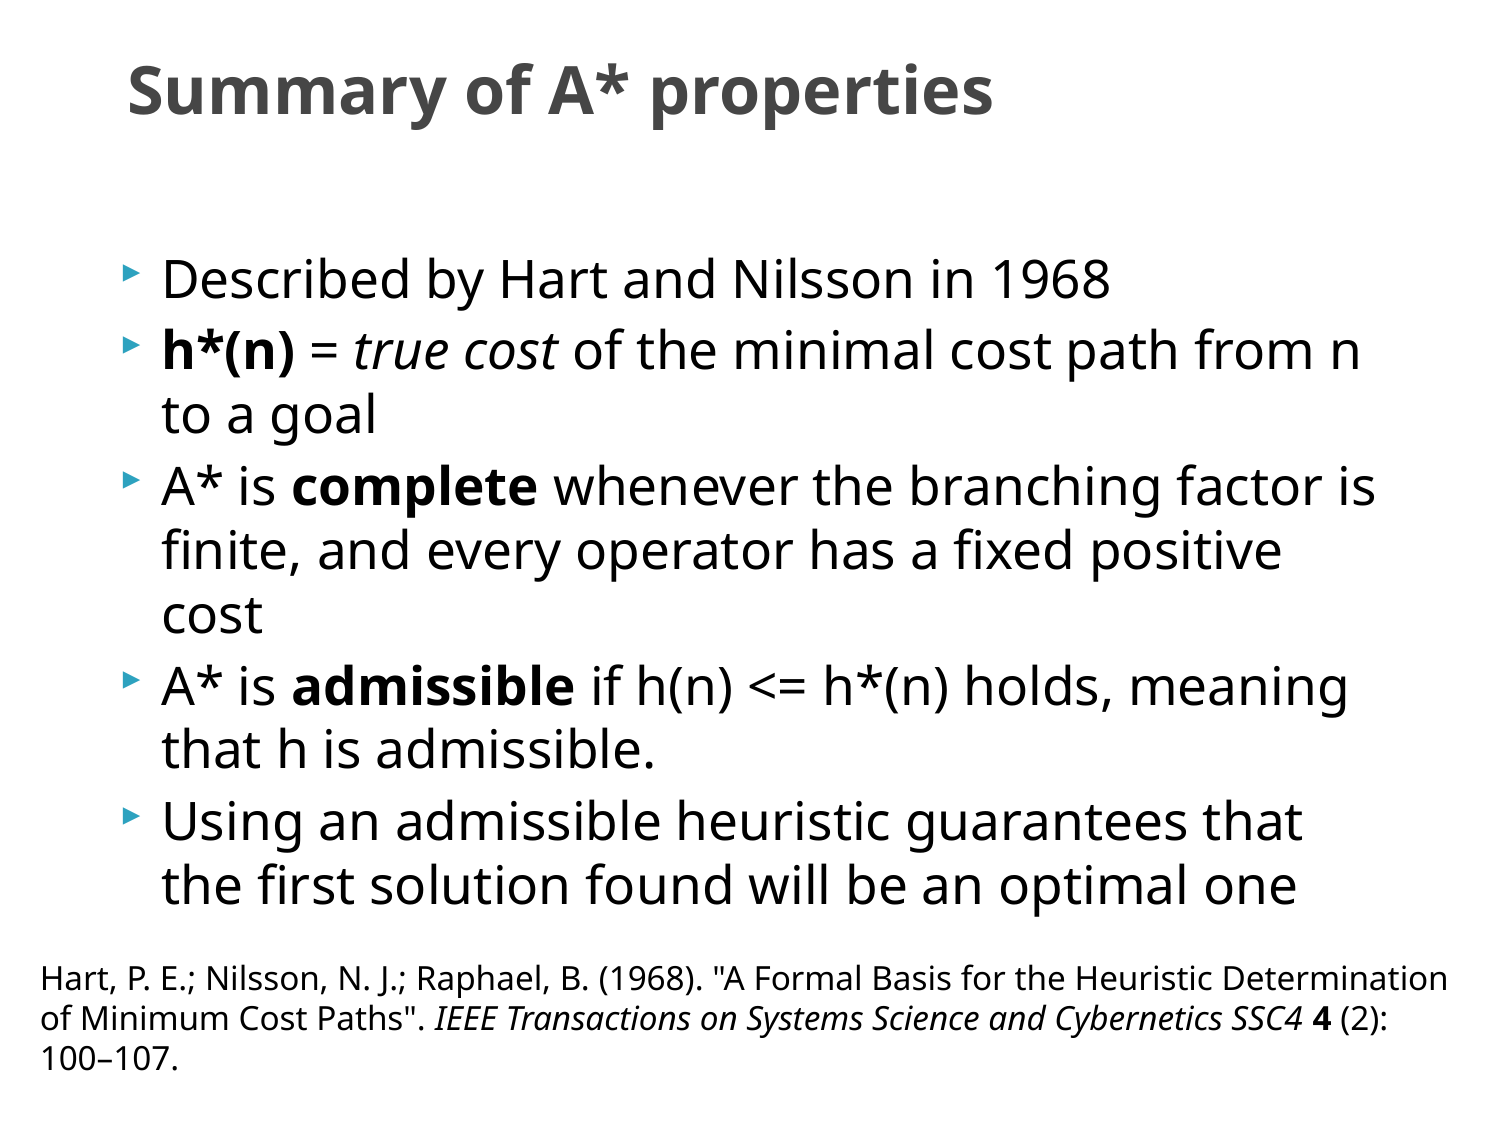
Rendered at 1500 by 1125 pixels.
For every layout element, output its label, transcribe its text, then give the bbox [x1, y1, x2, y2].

list Described by Hart and Nilsson in 1968 h*(n) = true cost of the minimal cost path from n to a goal A* is complete whenever the branching factor is finite, and every operator has a fixed positive cost A* is admissible if h(n) <= h*(n) holds, meaning that h is admissible. Using an admissible heuristic guarantees that the first solution found will be an optimal one [87, 237, 1411, 925]
text_box Hart, P. E.; Nilsson, N. J.; Raphael, B. (1968). "A Formal Basis for the Heuristic Determination of Minimum Cost Paths". IEEE Transactions on Systems Science and Cybernetics SSC4 4 (2): 100–107. [24, 949, 1475, 1085]
title Summary of A* properties [112, 12, 1388, 163]
